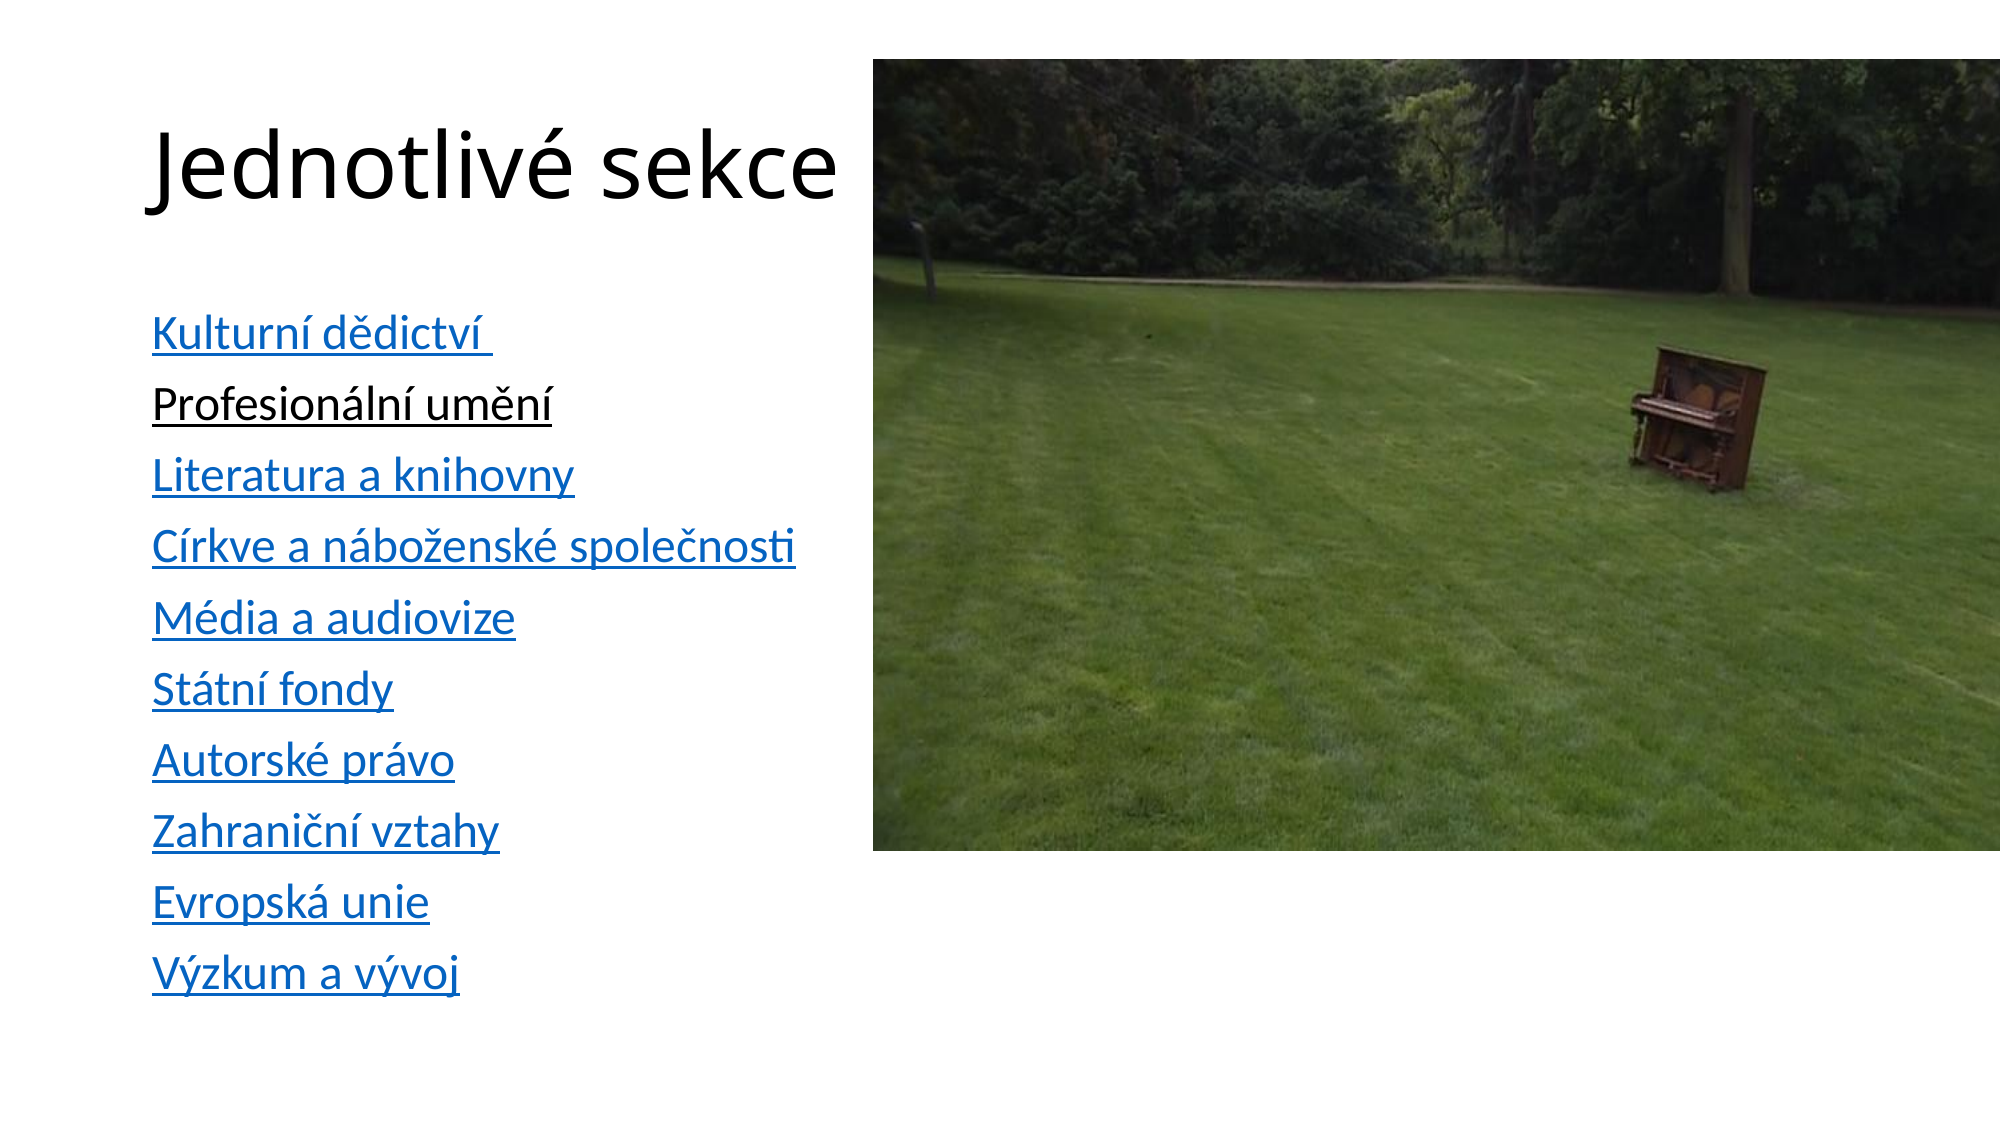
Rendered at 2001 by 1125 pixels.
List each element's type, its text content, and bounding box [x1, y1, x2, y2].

title Jednotlivé sekce [137, 59, 593, 278]
picture [593, 59, 2000, 851]
list Kulturní dědictví Profesionální umění Literatura a knihovny Církve a náboženské společnosti Média a audiovize Státní fondy Autorské právo Zahraniční vztahy Evropská unie Výzkum a vývoj [137, 299, 1863, 1014]
